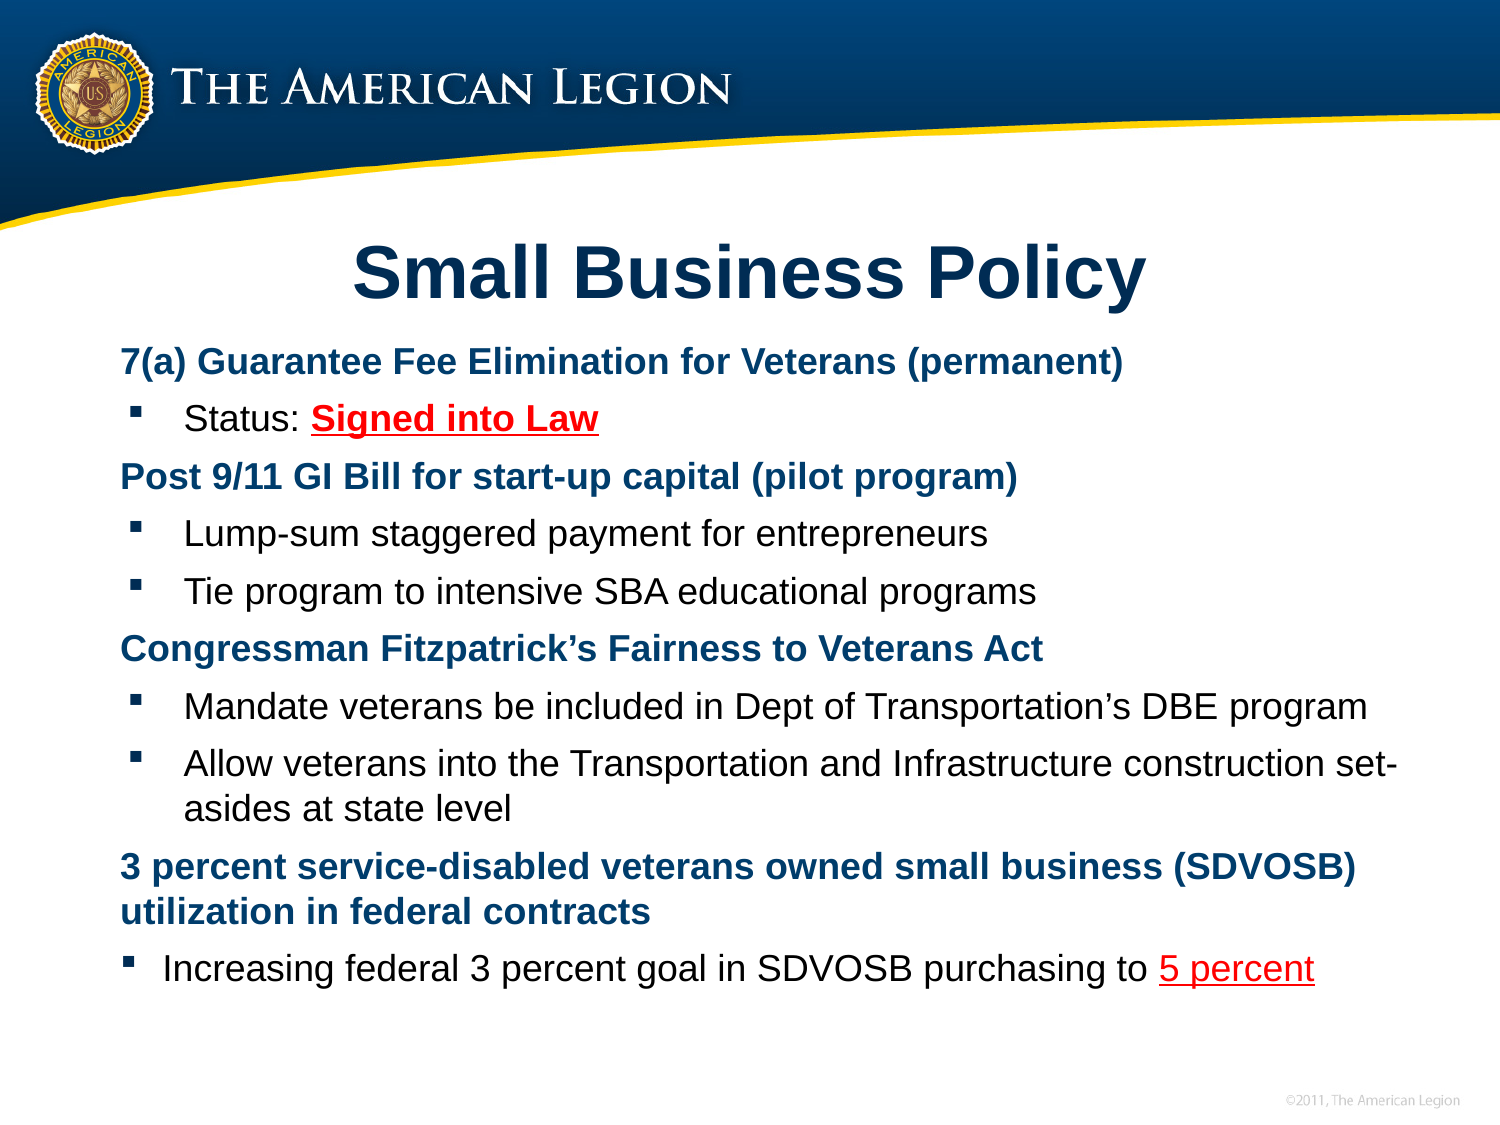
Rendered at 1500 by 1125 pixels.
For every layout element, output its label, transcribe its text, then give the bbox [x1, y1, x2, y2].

title Small Business Policy [75, 206, 1425, 330]
list 7(a) Guarantee Fee Elimination for Veterans (permanent) Status: Signed into Law Post 9/11 GI Bill for start-up capital (pilot program) Lump-sum staggered payment for entrepreneurs Tie program to intensive SBA educational programs Congressman Fitzpatrick’s Fairness to Veterans Act Mandate veterans be included in Dept of Transportation’s DBE program Allow veterans into the Transportation and Infrastructure construction set-asides at state level 3 percent service-disabled veterans owned small business (SDVOSB) utilization in federal contracts Increasing federal 3 percent goal in SDVOSB purchasing to 5 percent [105, 329, 1425, 1054]
picture [0, 0, 1500, 1125]
